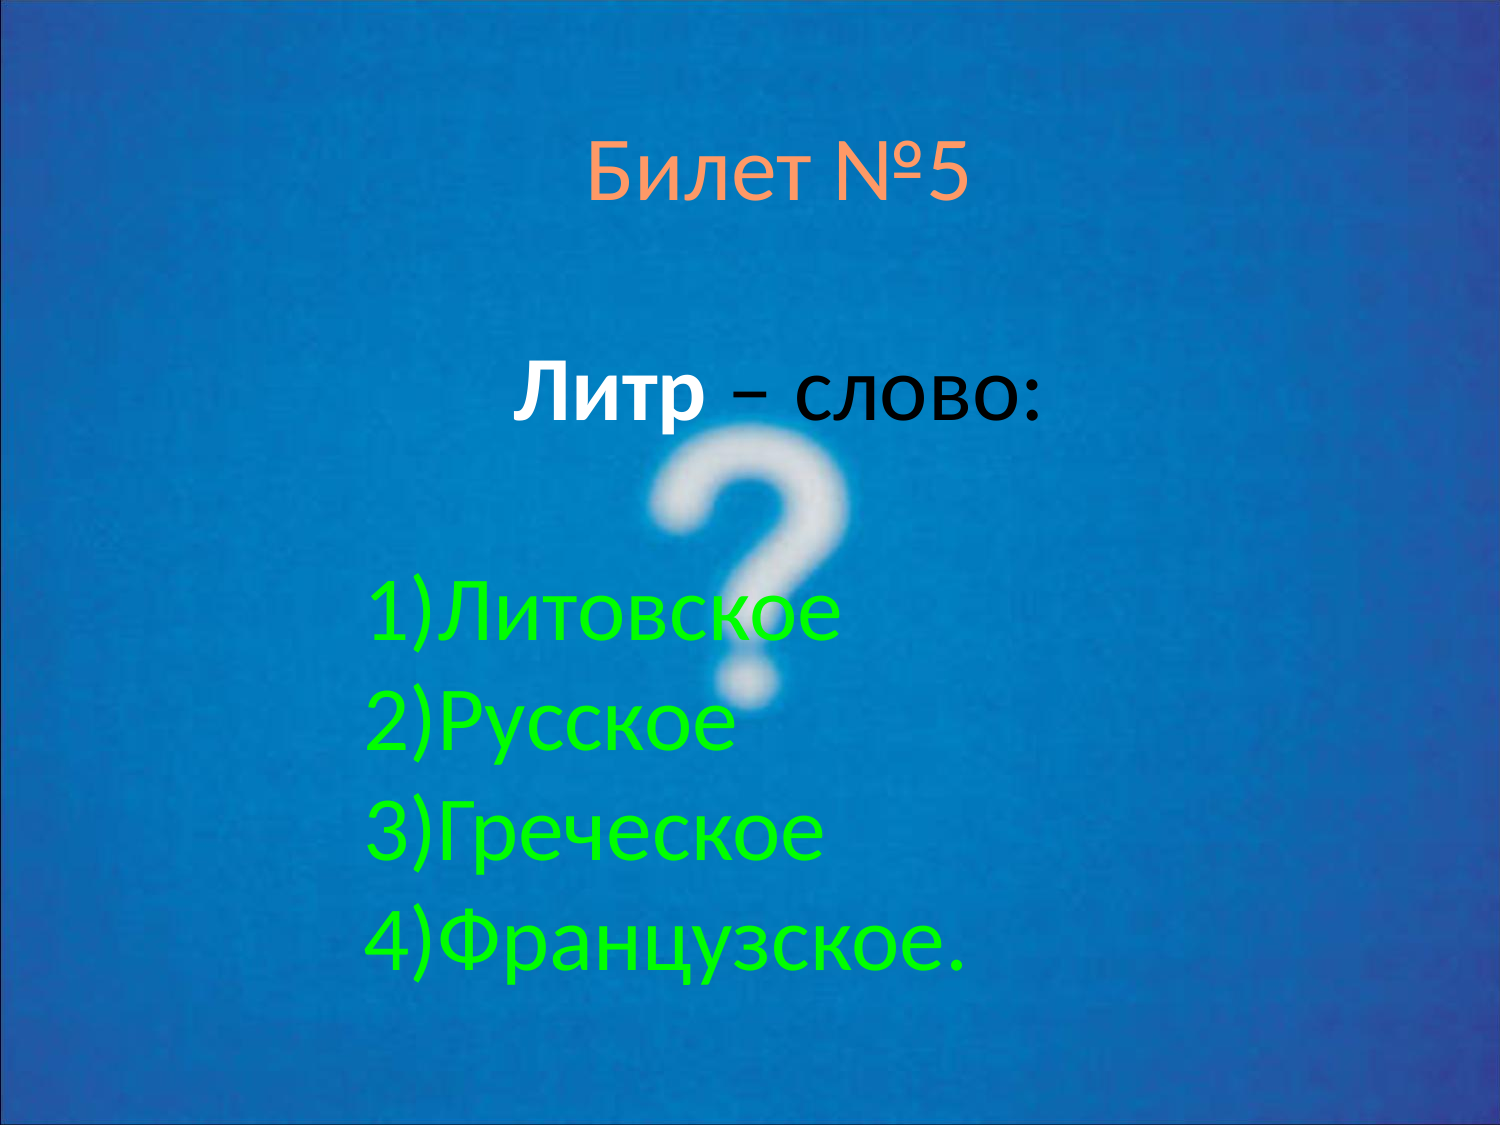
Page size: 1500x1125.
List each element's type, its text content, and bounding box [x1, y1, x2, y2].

text_box Билет №5 Литр – слово: Литовское Русское Греческое Французское. [348, 101, 1211, 997]
picture [0, 0, 1500, 1125]
